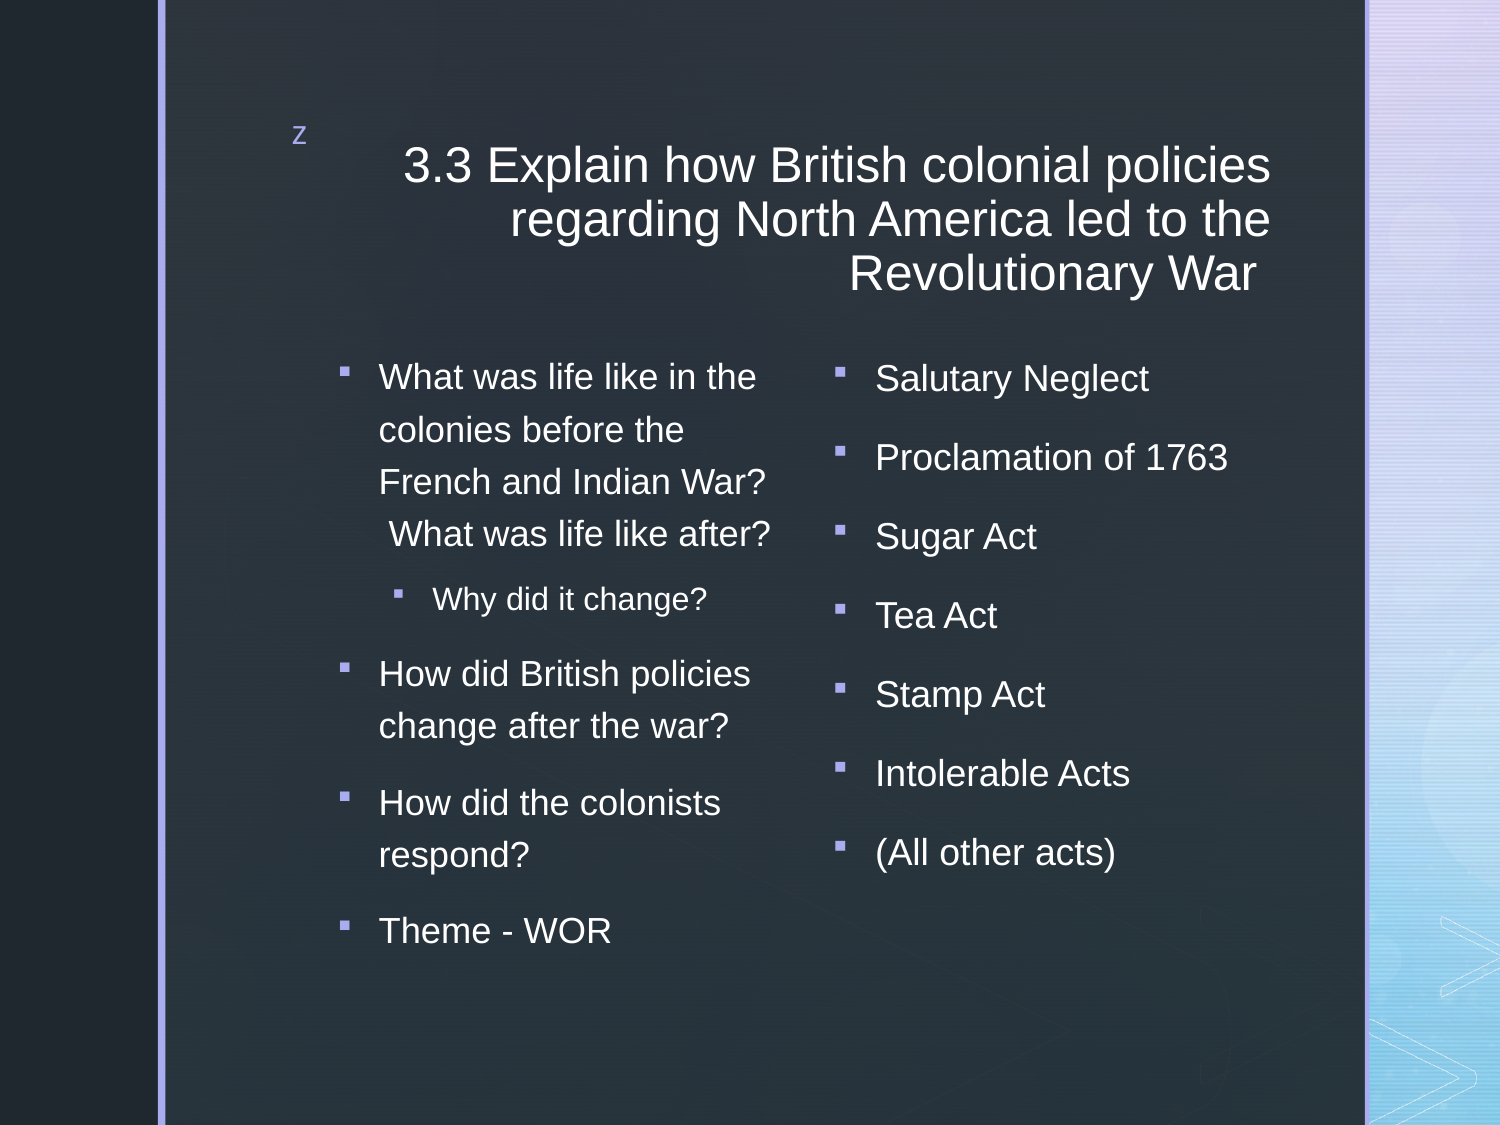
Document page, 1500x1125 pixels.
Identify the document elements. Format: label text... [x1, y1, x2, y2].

list What was life like in the colonies before the French and Indian War? What was life like after? Why did it change? How did British policies change after the war? How did the colonists respond? Theme - WOR [322, 337, 791, 993]
title 3.3 Explain how British colonial policies regarding North America led to the Revolutionary War [321, 132, 1287, 310]
picture [1370, 0, 1500, 1125]
list Salutary Neglect Proclamation of 1763 Sugar Act Tea Act Stamp Act Intolerable Acts (All other acts) [817, 337, 1287, 993]
